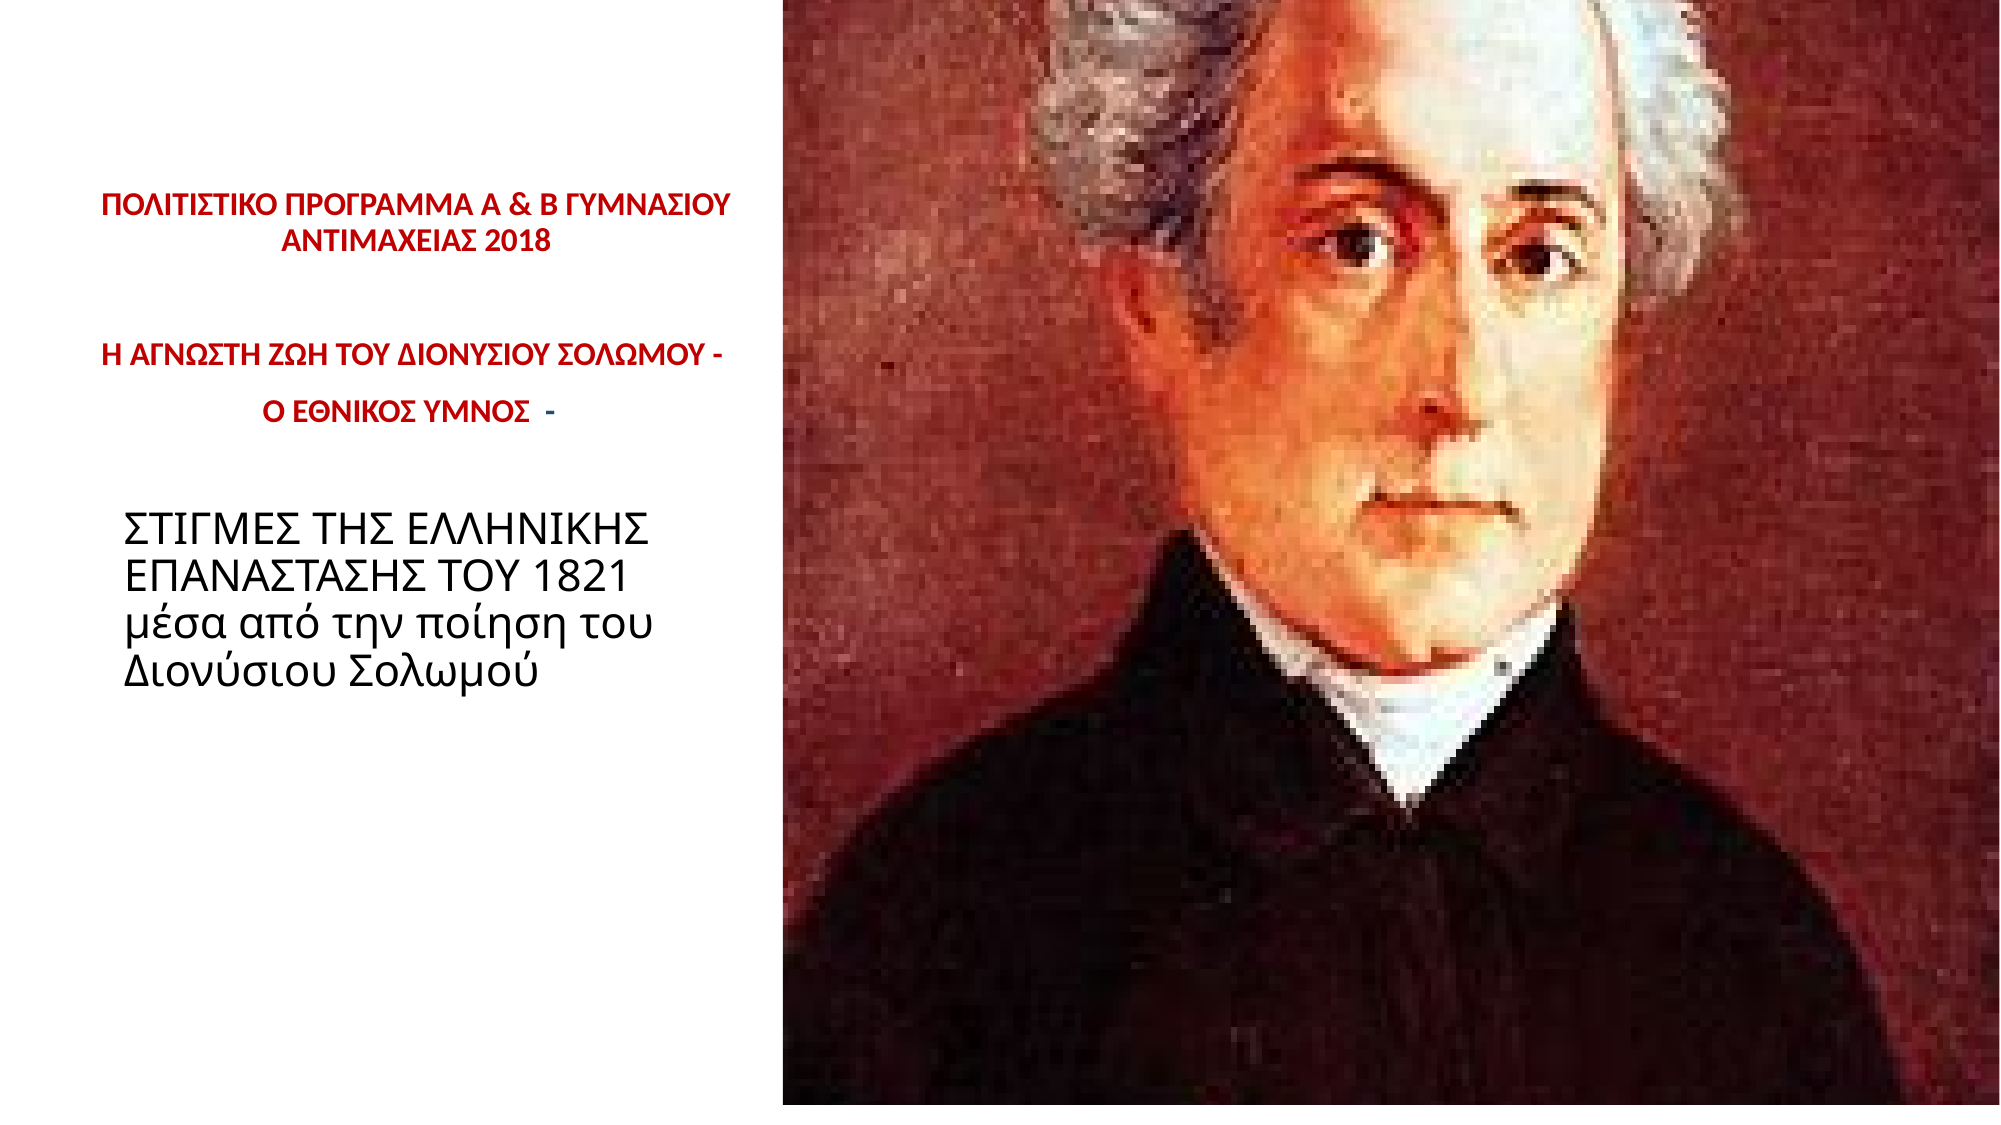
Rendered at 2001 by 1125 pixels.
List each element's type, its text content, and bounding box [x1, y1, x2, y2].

list ΠΟΛΙΤΙΣΤΙΚΟ ΠΡΟΓΡΑΜΜΑ Α & Β ΓΥΜΝΑΣΙΟΥ ΑΝΤΙΜΑΧΕΙΑΣ 2018 Η ΑΓΝΩΣΤΗ ΖΩΗ ΤΟΥ ΔΙΟΝΥΣΙΟΥ ΣΟΛΩΜΟΥ - Ο ΕΘΝΙΚΟΣ ΥΜΝΟΣ - [50, 179, 782, 1011]
picture [782, 0, 2000, 1105]
